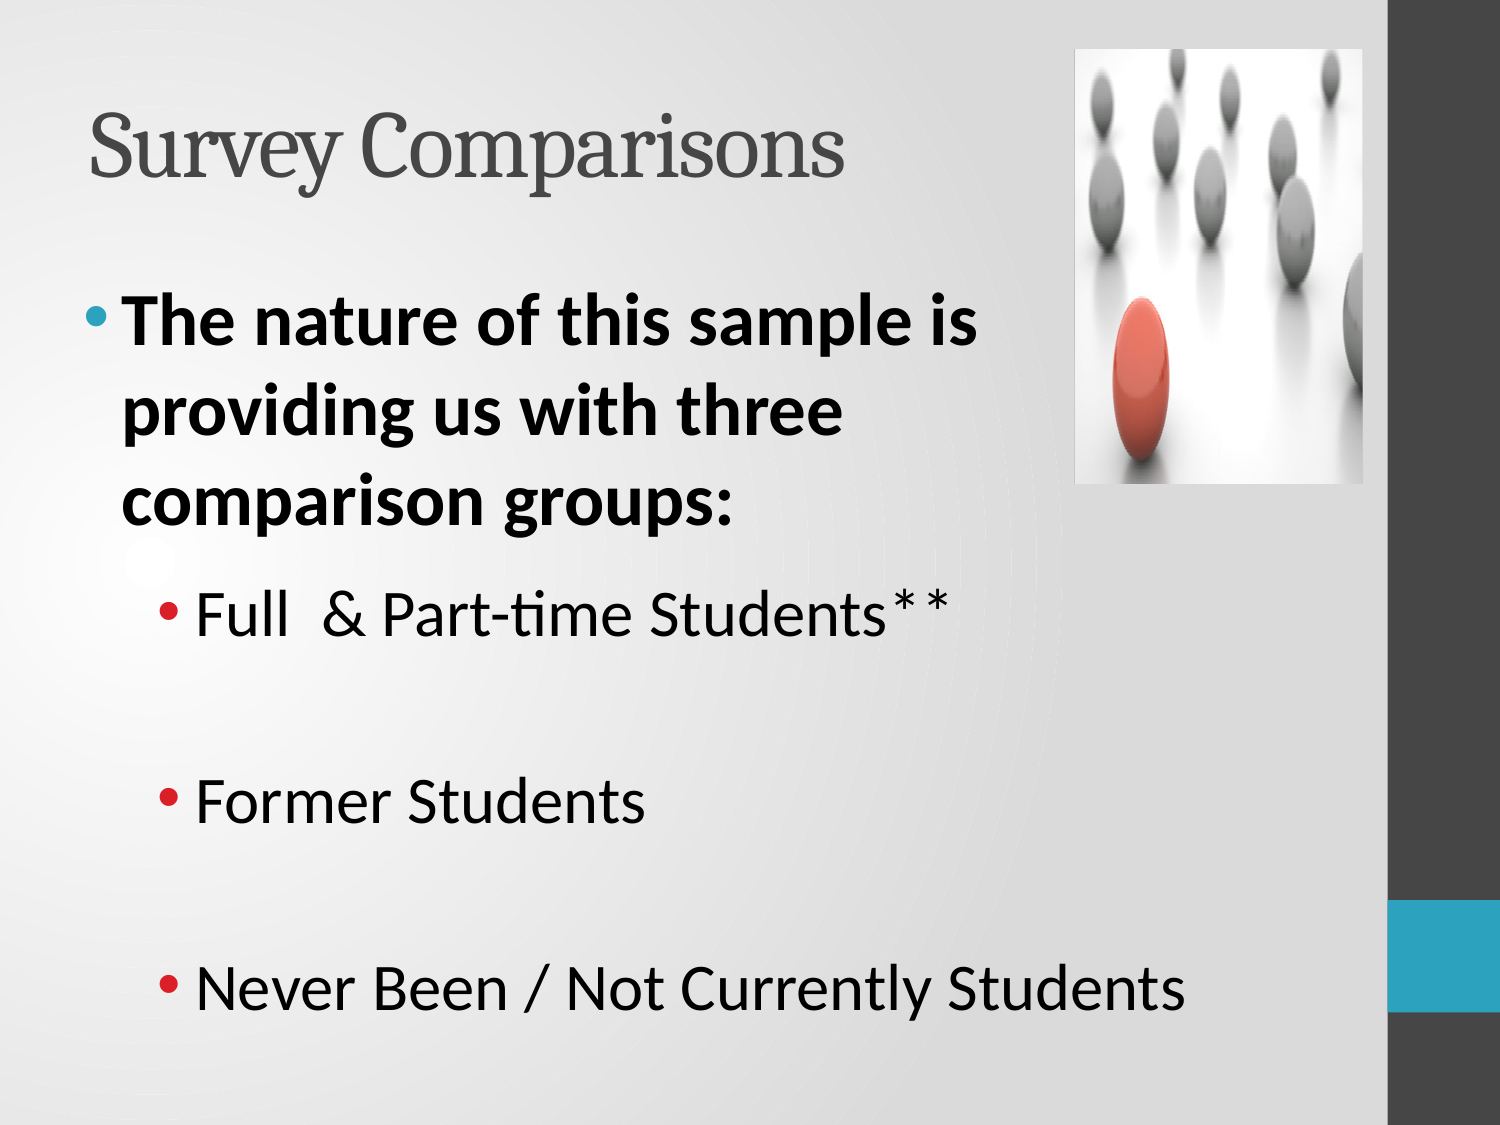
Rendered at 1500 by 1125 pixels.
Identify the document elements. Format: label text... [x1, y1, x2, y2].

picture [1074, 49, 1363, 485]
text_box Full & Part-time Students** Former Students Never Been / Not Currently Students [74, 562, 1213, 1125]
list The nature of this sample is providing us with three comparison groups: [50, 262, 1063, 450]
title Survey Comparisons [75, 45, 1075, 233]
